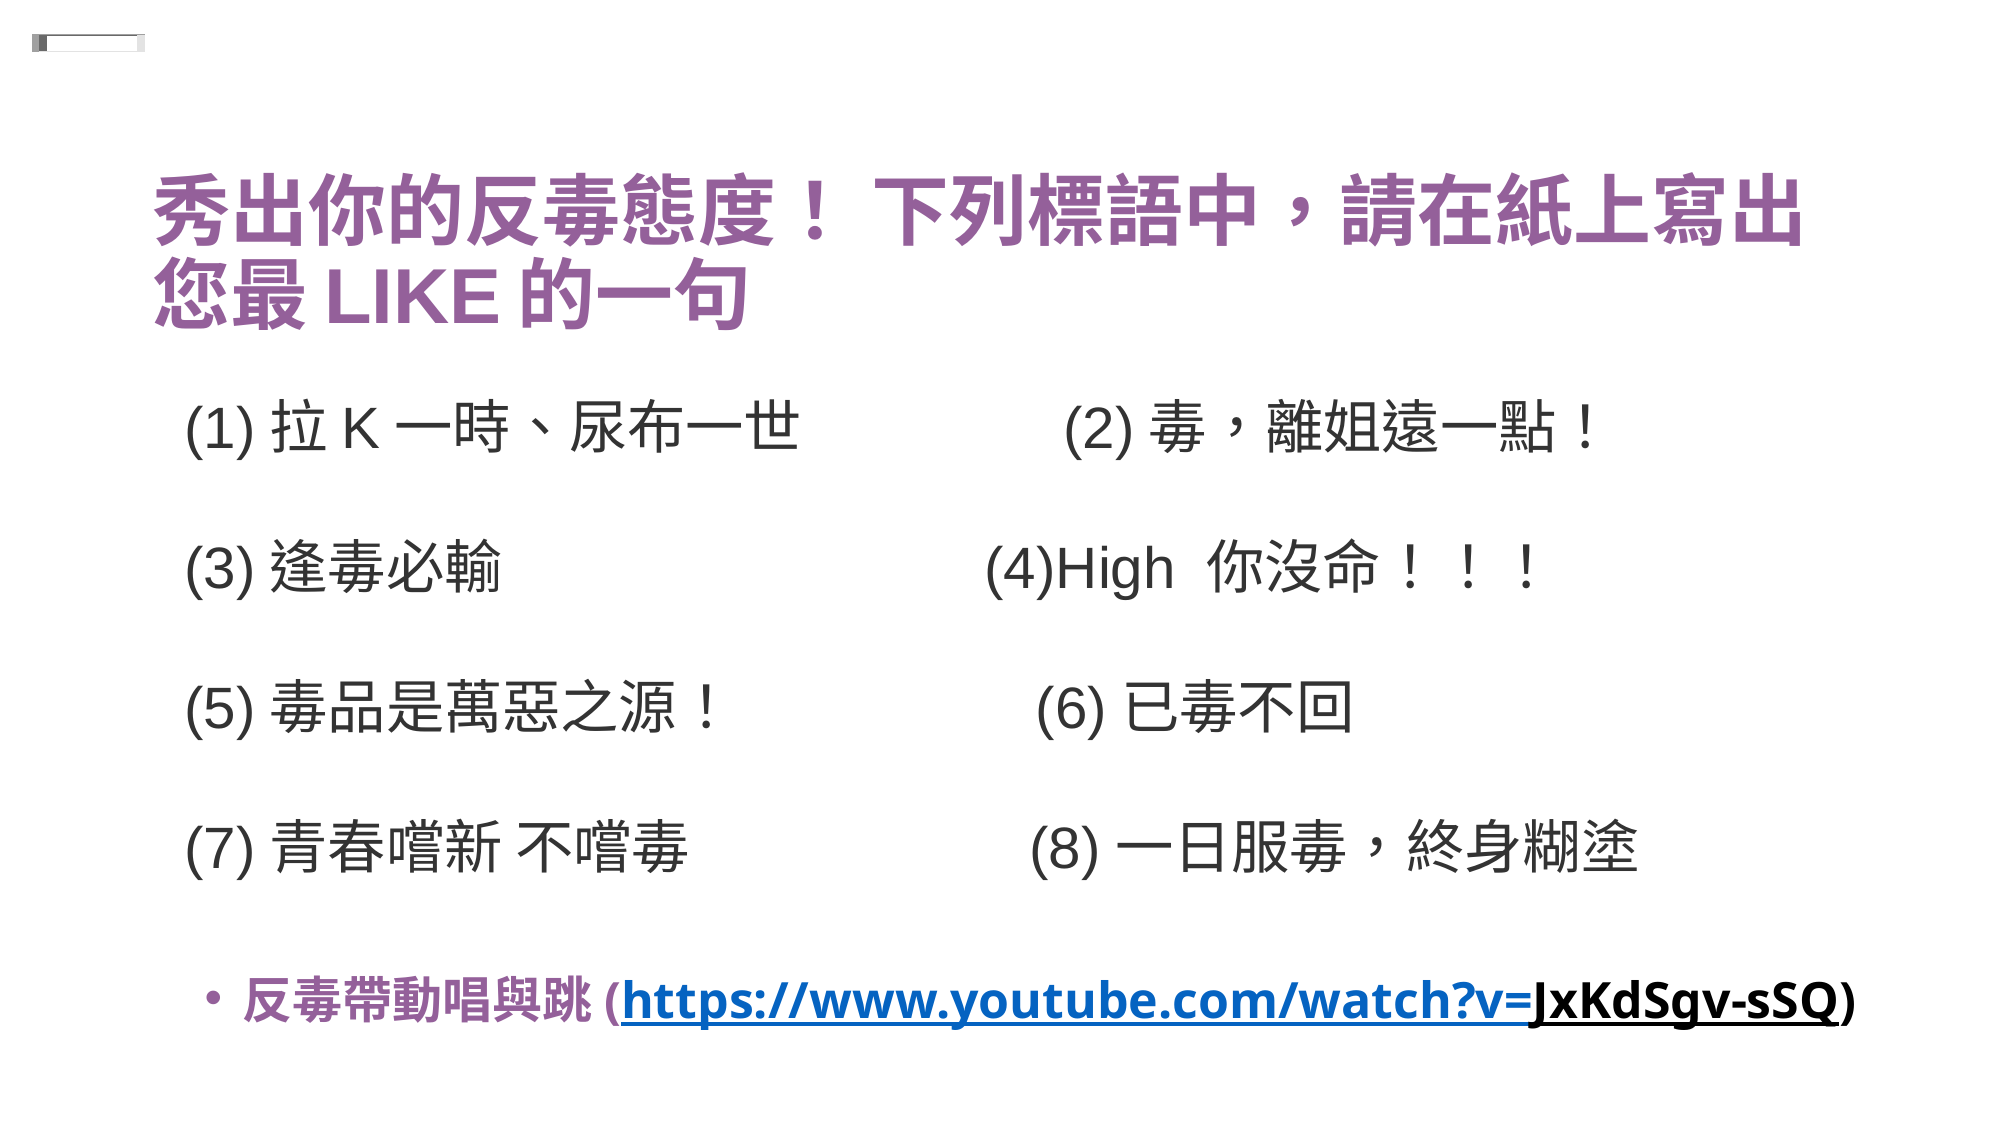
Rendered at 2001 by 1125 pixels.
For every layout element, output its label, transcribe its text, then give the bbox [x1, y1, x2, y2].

title 秀出你的反毒態度！ 下列標語中，請在紙上寫出您最LIKE的一句 [137, 164, 1863, 382]
text_box (1)拉K一時、尿布一世 (2)毒，離姐遠一點！ (3)逢毒必輸 (4)High 你沒命！！！ (5)毒品是萬惡之源！ (6)已毒不回 (7)青春嚐新 不嚐毒 (8)一日服毒，終身糊塗 [169, 364, 1831, 888]
list 反毒帶動唱與跳(https://www.youtube.com/watch?v=JxKdSgv-sSQ) [189, 962, 1915, 1049]
